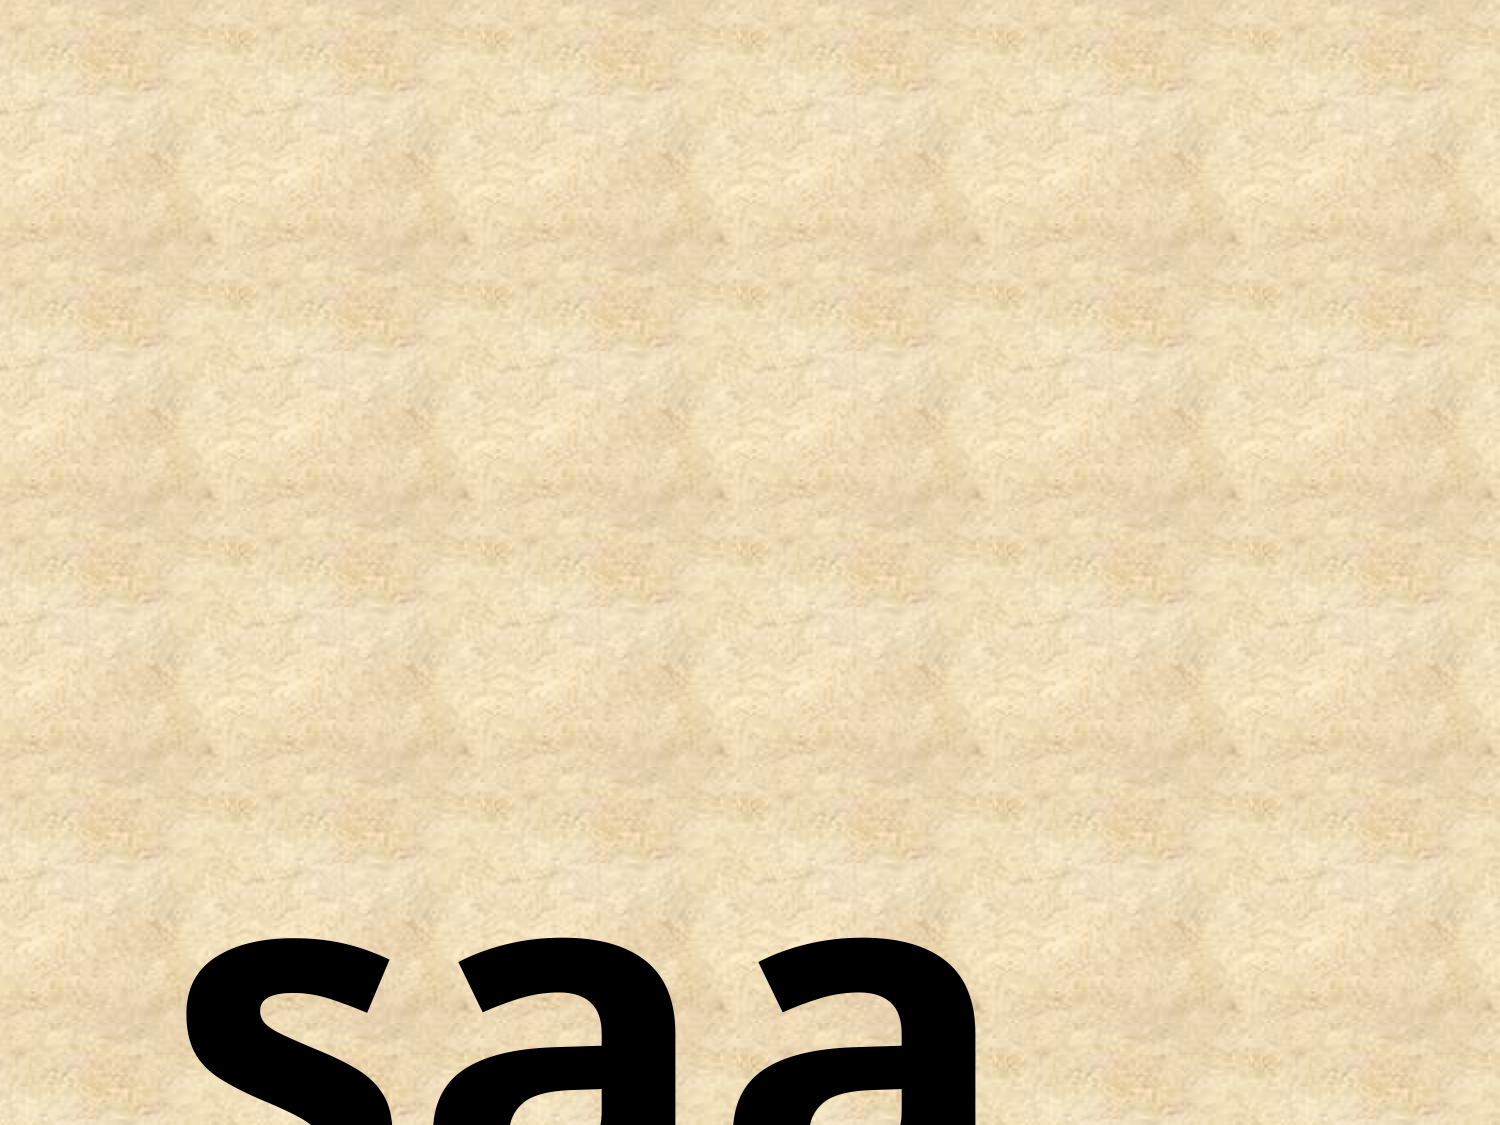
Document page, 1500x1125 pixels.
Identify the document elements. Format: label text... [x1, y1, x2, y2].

text_box saaDI [149, 112, 1263, 1125]
picture [0, 0, 1500, 1125]
